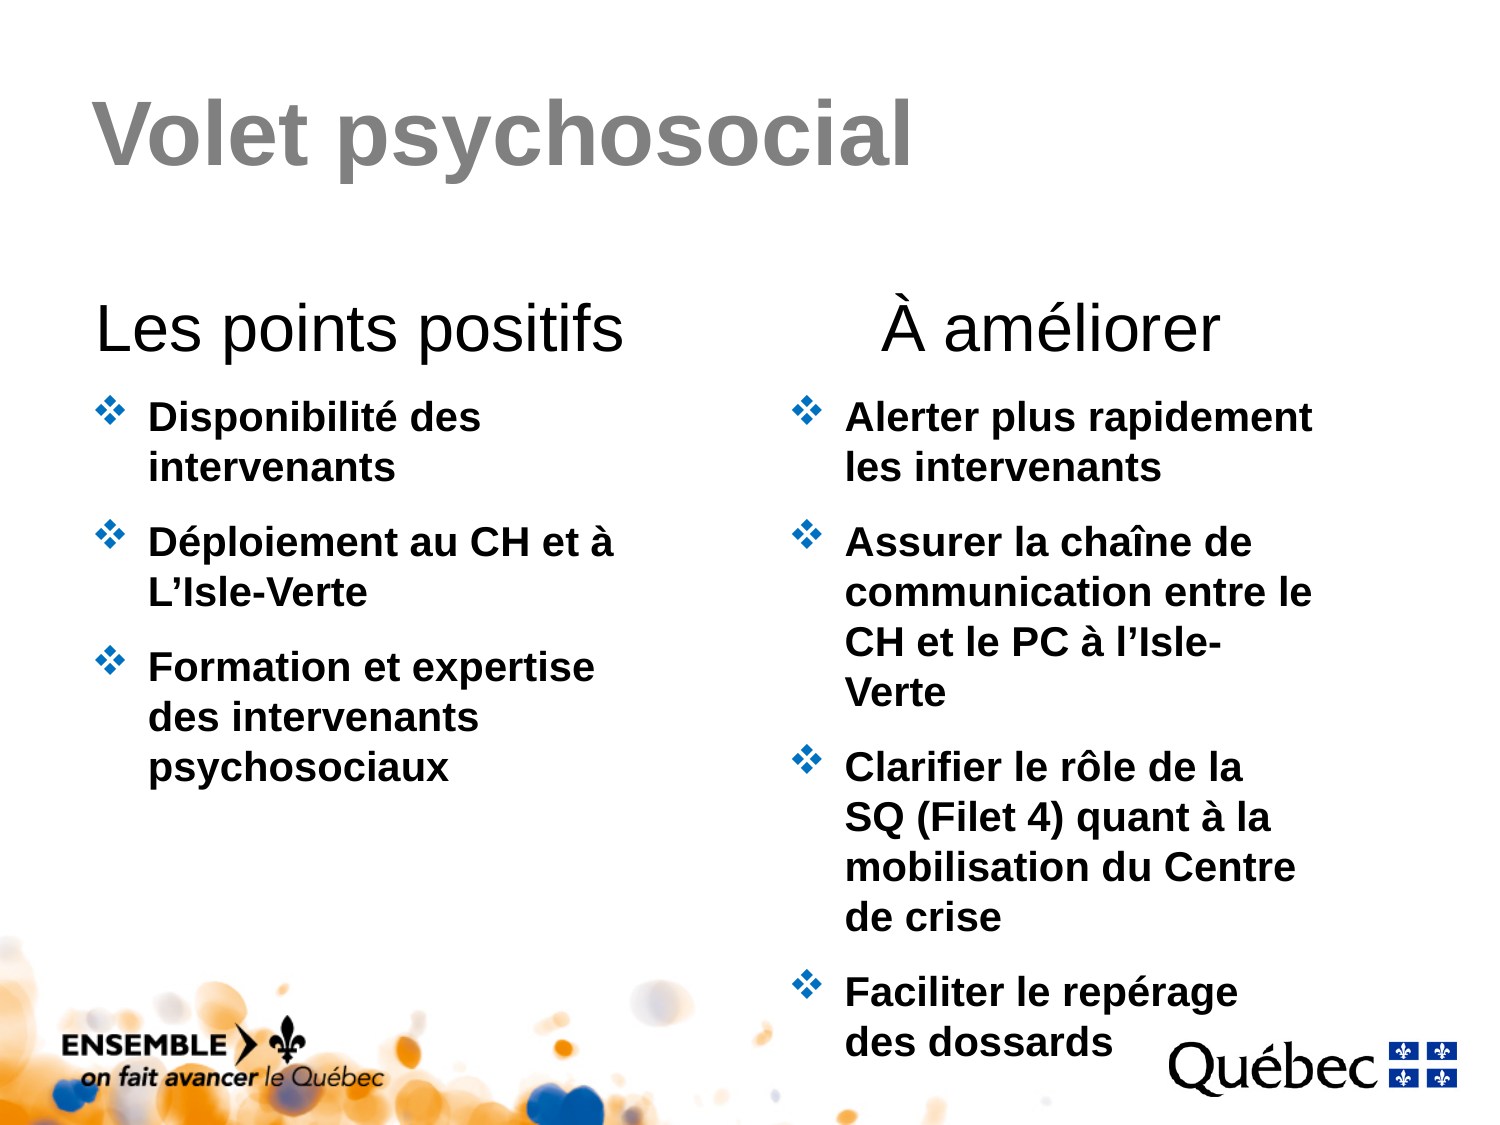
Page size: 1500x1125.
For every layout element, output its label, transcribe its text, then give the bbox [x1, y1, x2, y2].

list Les points positifs Disponibilité des intervenants Déploiement au CH et à L’Isle-Verte Formation et expertise des intervenants psychosociaux [76, 277, 644, 1022]
title Volet psychosocial [76, 66, 1427, 254]
text_box À améliorer Alerter plus rapidement les intervenants Assurer la chaîne de communication entre le CH et le PC à l’Isle-Verte Clarifier le rôle de la SQ (Filet 4) quant à la mobilisation du Centre de crise Faciliter le repérage des dossards [773, 277, 1329, 1022]
picture [0, 0, 1500, 1125]
